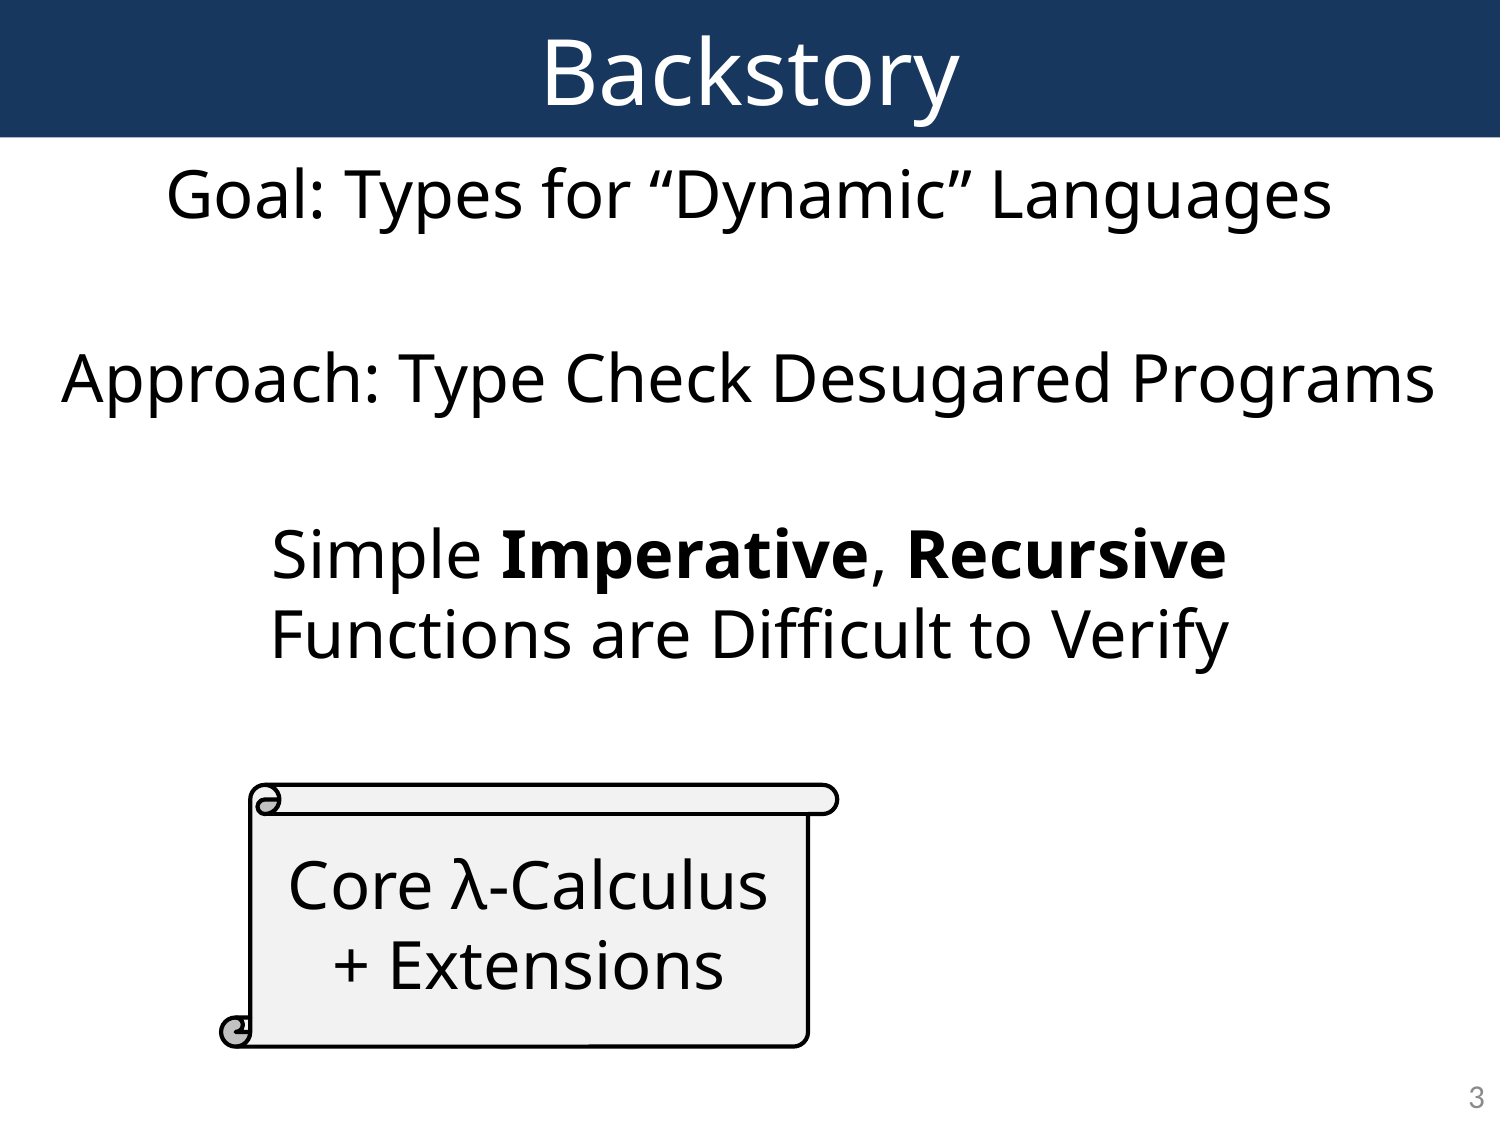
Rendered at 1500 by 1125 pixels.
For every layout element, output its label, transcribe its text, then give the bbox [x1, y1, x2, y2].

title Backstory [0, 0, 1500, 138]
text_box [220, 784, 838, 1047]
text_box Goal: Types for “Dynamic” Languages [0, 143, 1500, 239]
text_box Simple Imperative, Recursive Functions are Difficult to Verify [0, 504, 1500, 679]
text_box Approach: Type Check Desugared Programs [0, 328, 1500, 424]
slide_number 3 [1149, 1065, 1500, 1125]
